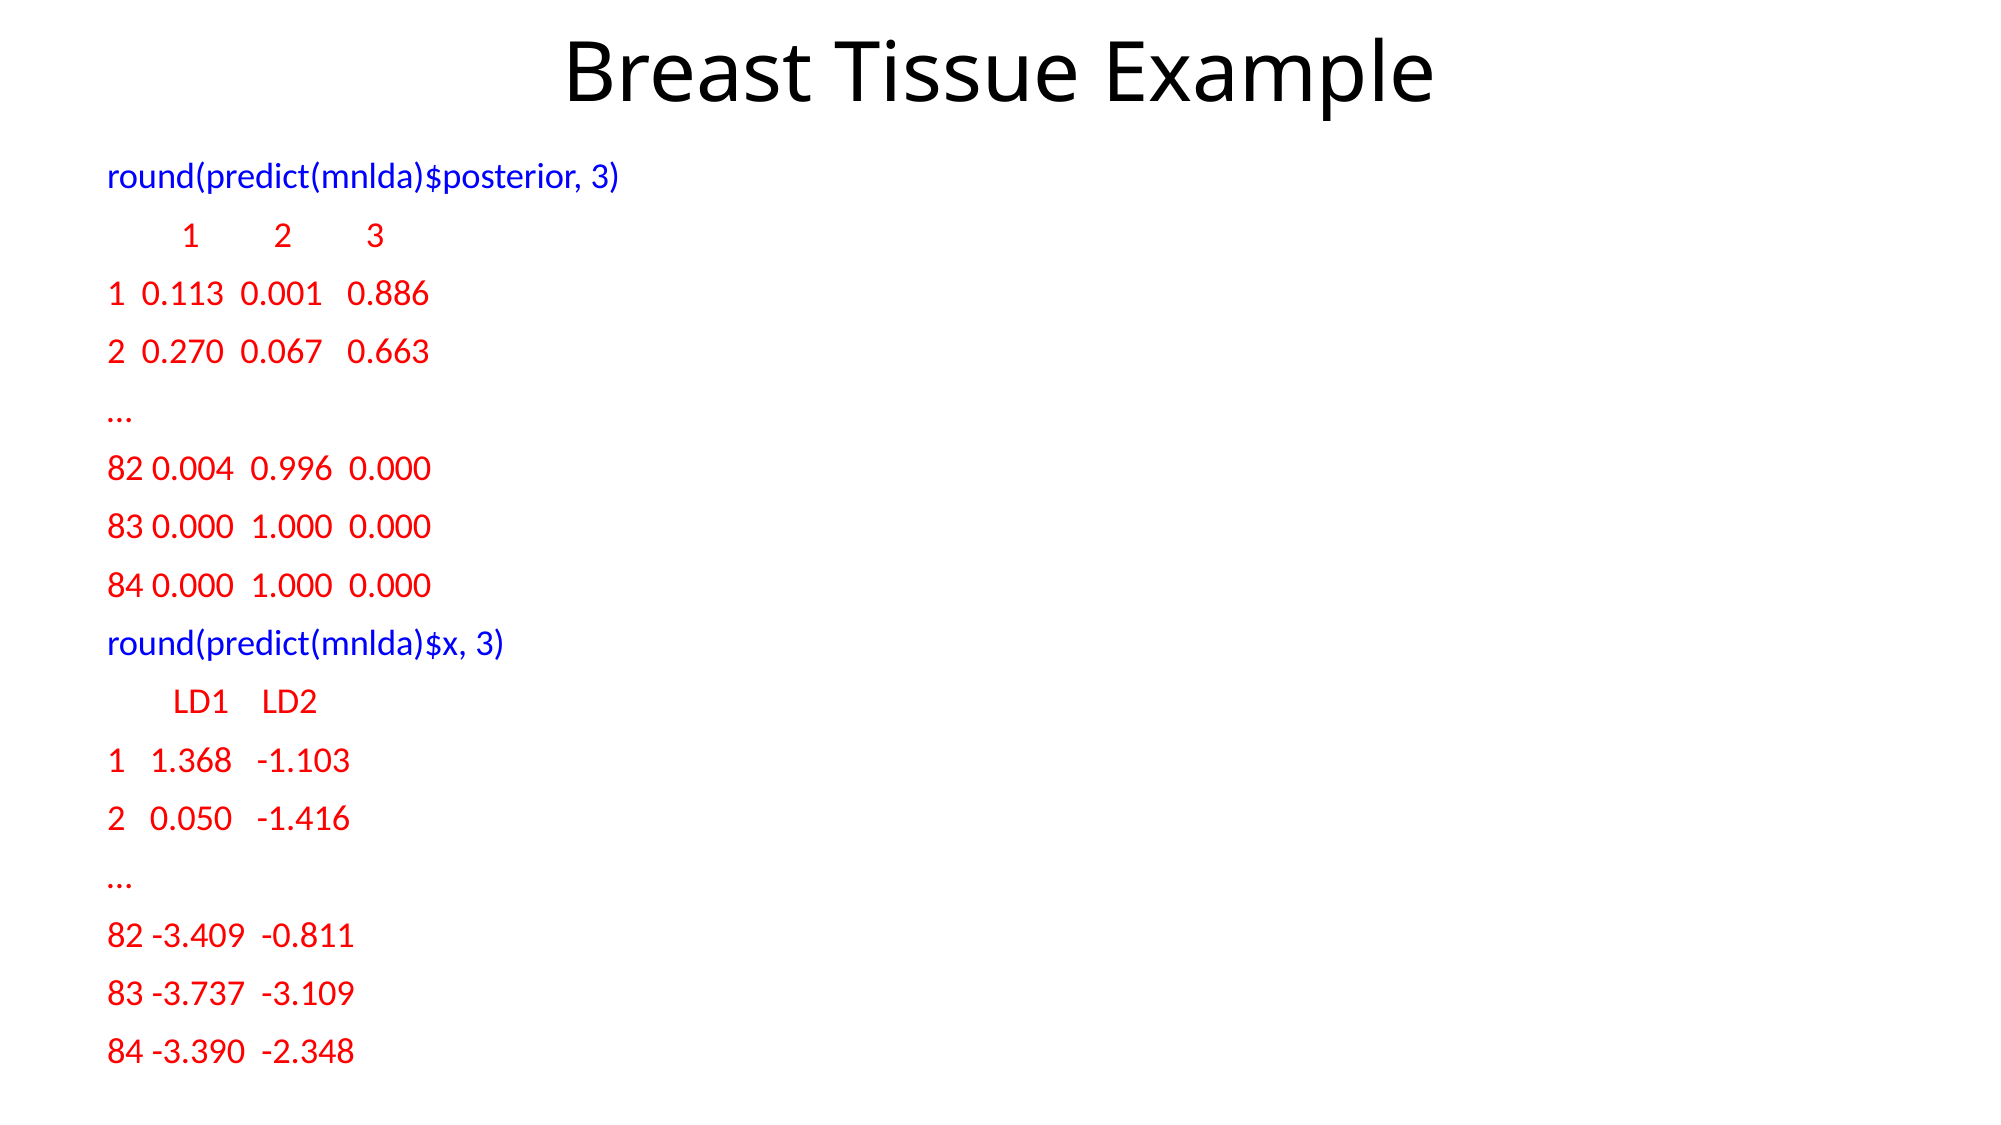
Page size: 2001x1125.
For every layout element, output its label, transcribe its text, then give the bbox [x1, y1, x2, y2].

list round(predict(mnlda)$posterior, 3) 1 2 3 1 0.113 0.001 0.886 2 0.270 0.067 0.663 … 82 0.004 0.996 0.000 83 0.000 1.000 0.000 84 0.000 1.000 0.000 round(predict(mnlda)$x, 3) LD1 LD2 1 1.368 -1.103 2 0.050 -1.416 … 82 -3.409 -0.811 83 -3.737 -3.109 84 -3.390 -2.348 [92, 149, 1974, 1088]
title Breast Tissue Example [324, 0, 1675, 149]
